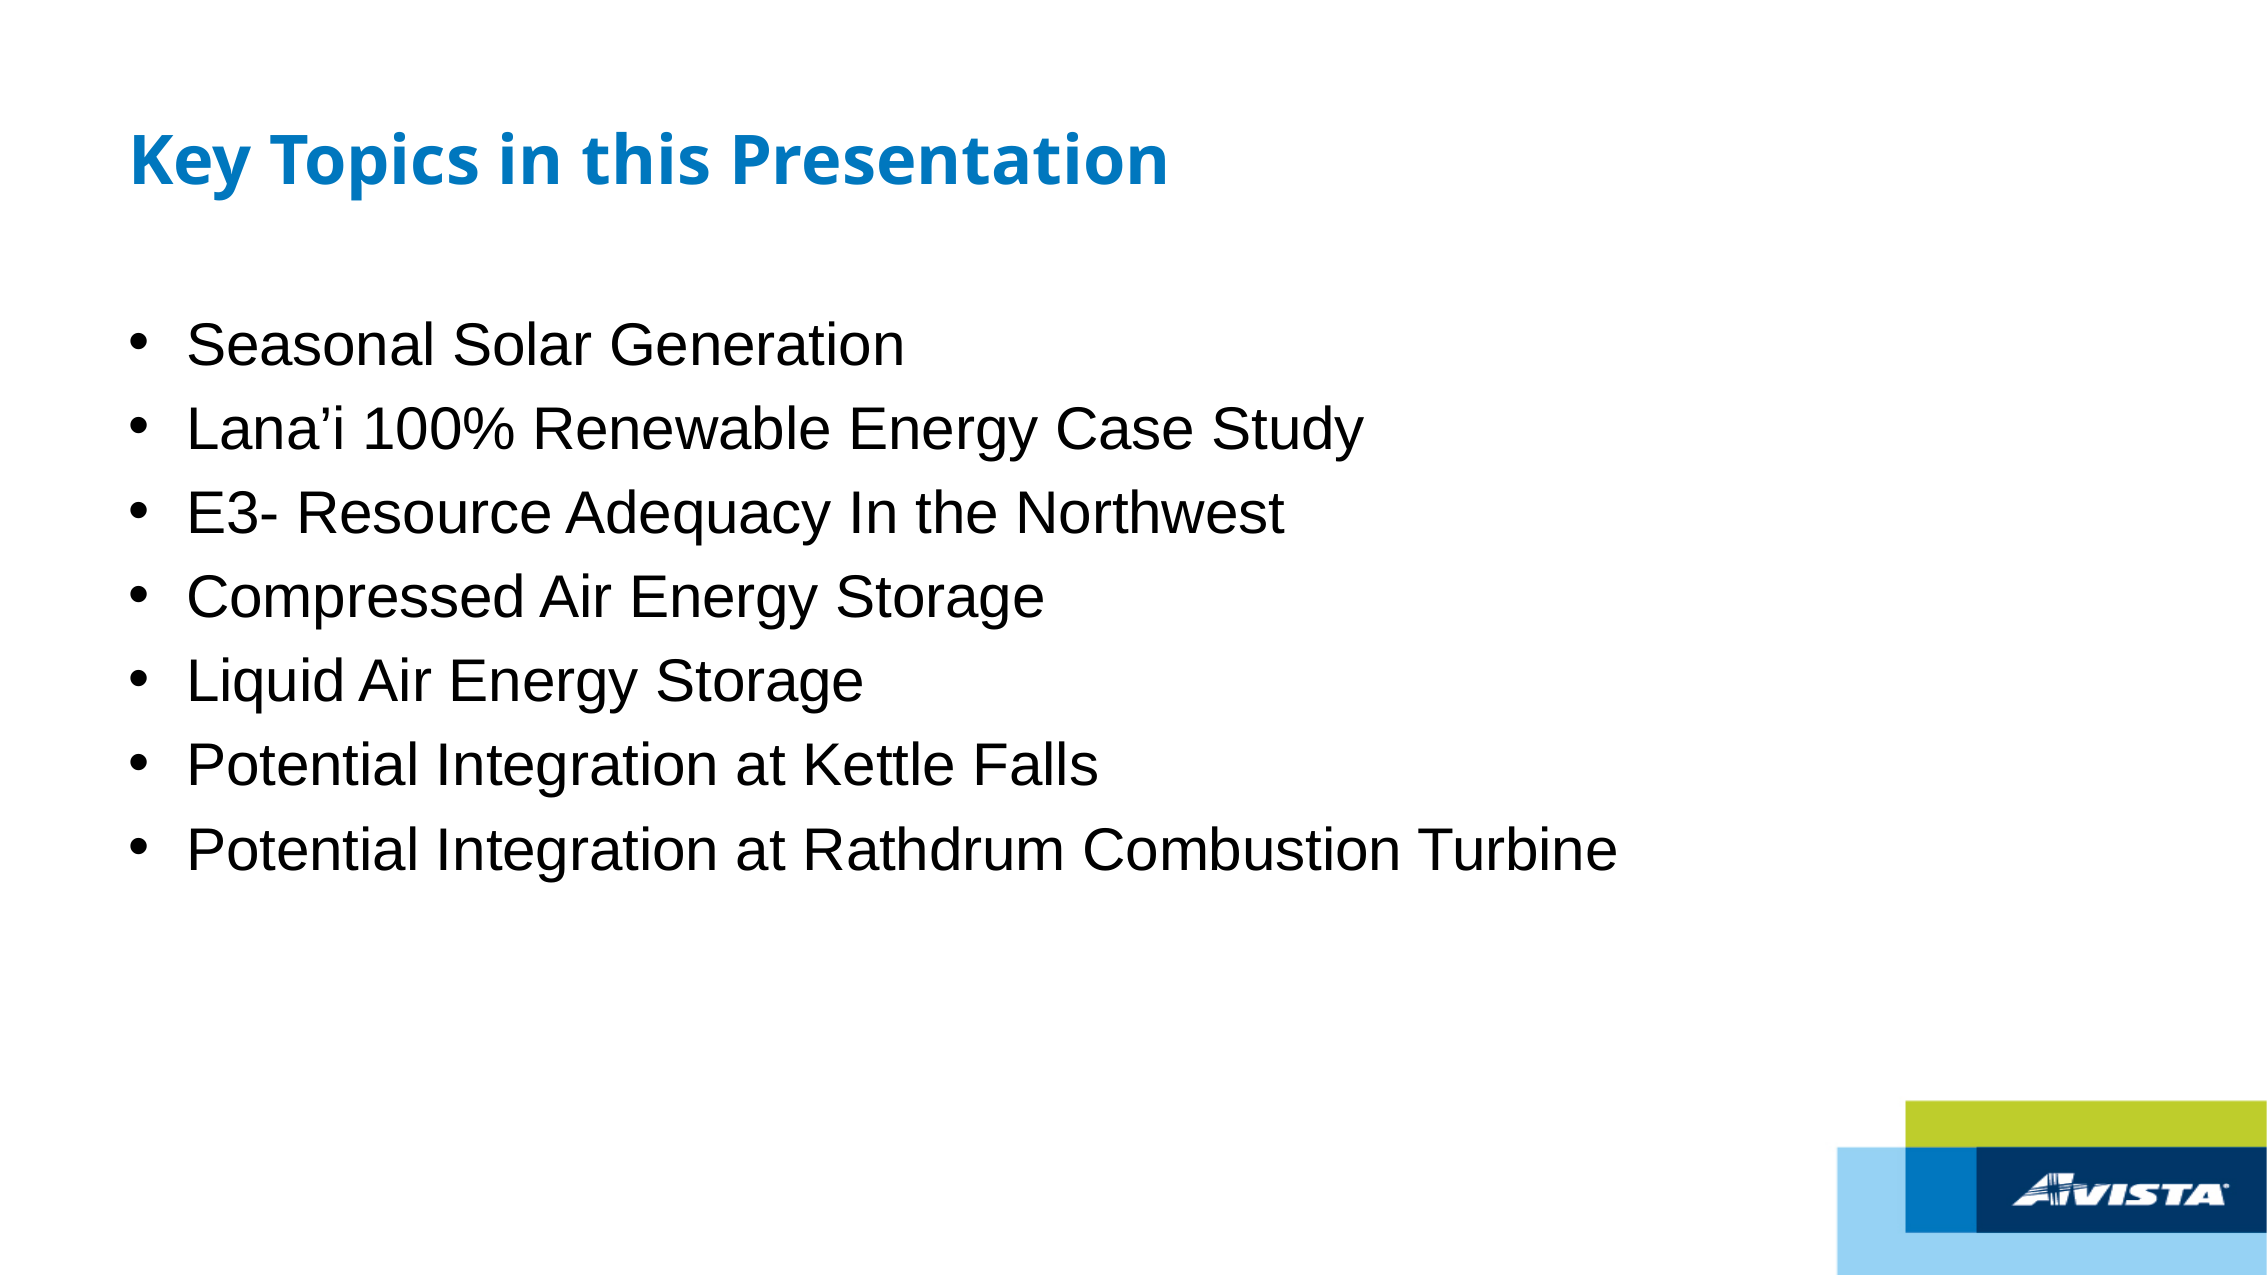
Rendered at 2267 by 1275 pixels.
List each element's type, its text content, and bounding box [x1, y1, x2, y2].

title Key Topics in this Presentation [113, 50, 2154, 264]
list Seasonal Solar Generation Lana’i 100% Renewable Energy Case Study E3- Resource Adequacy In the Northwest Compressed Air Energy Storage Liquid Air Energy Storage Potential Integration at Kettle Falls Potential Integration at Rathdrum Combustion Turbine [113, 297, 2154, 1068]
picture [0, 0, 2267, 1275]
